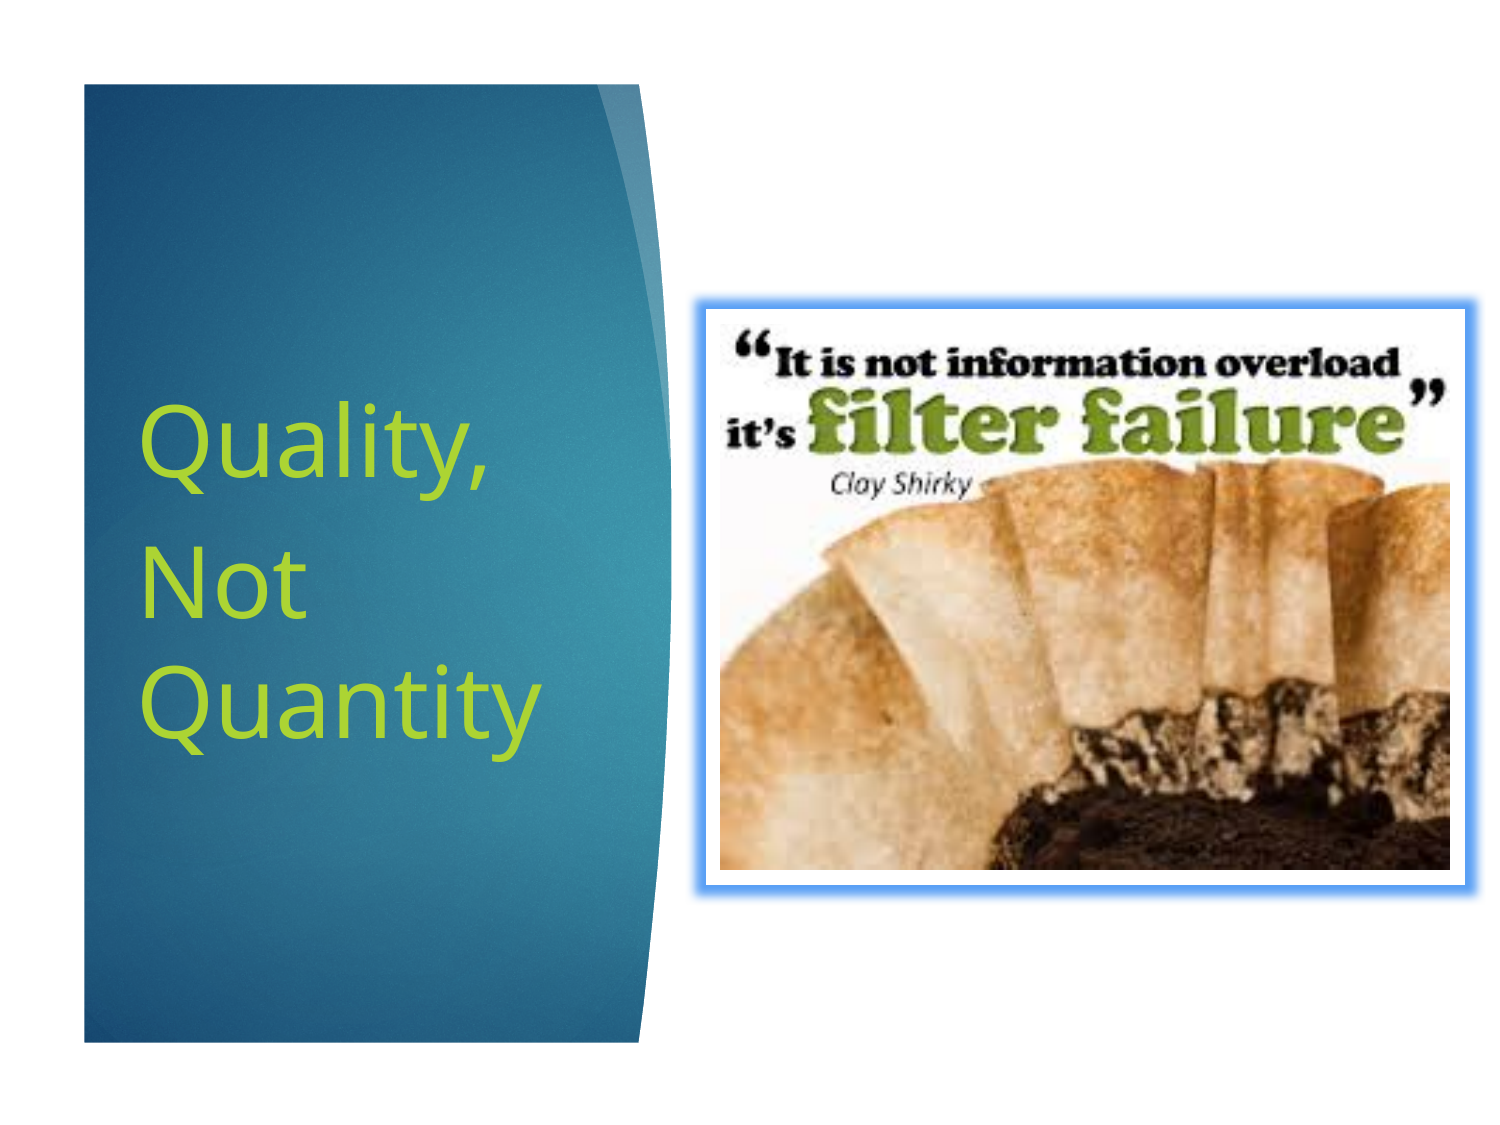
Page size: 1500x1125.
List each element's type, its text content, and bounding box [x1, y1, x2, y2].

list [719, 323, 1451, 871]
list Quality, Not Quantity [121, 369, 656, 755]
